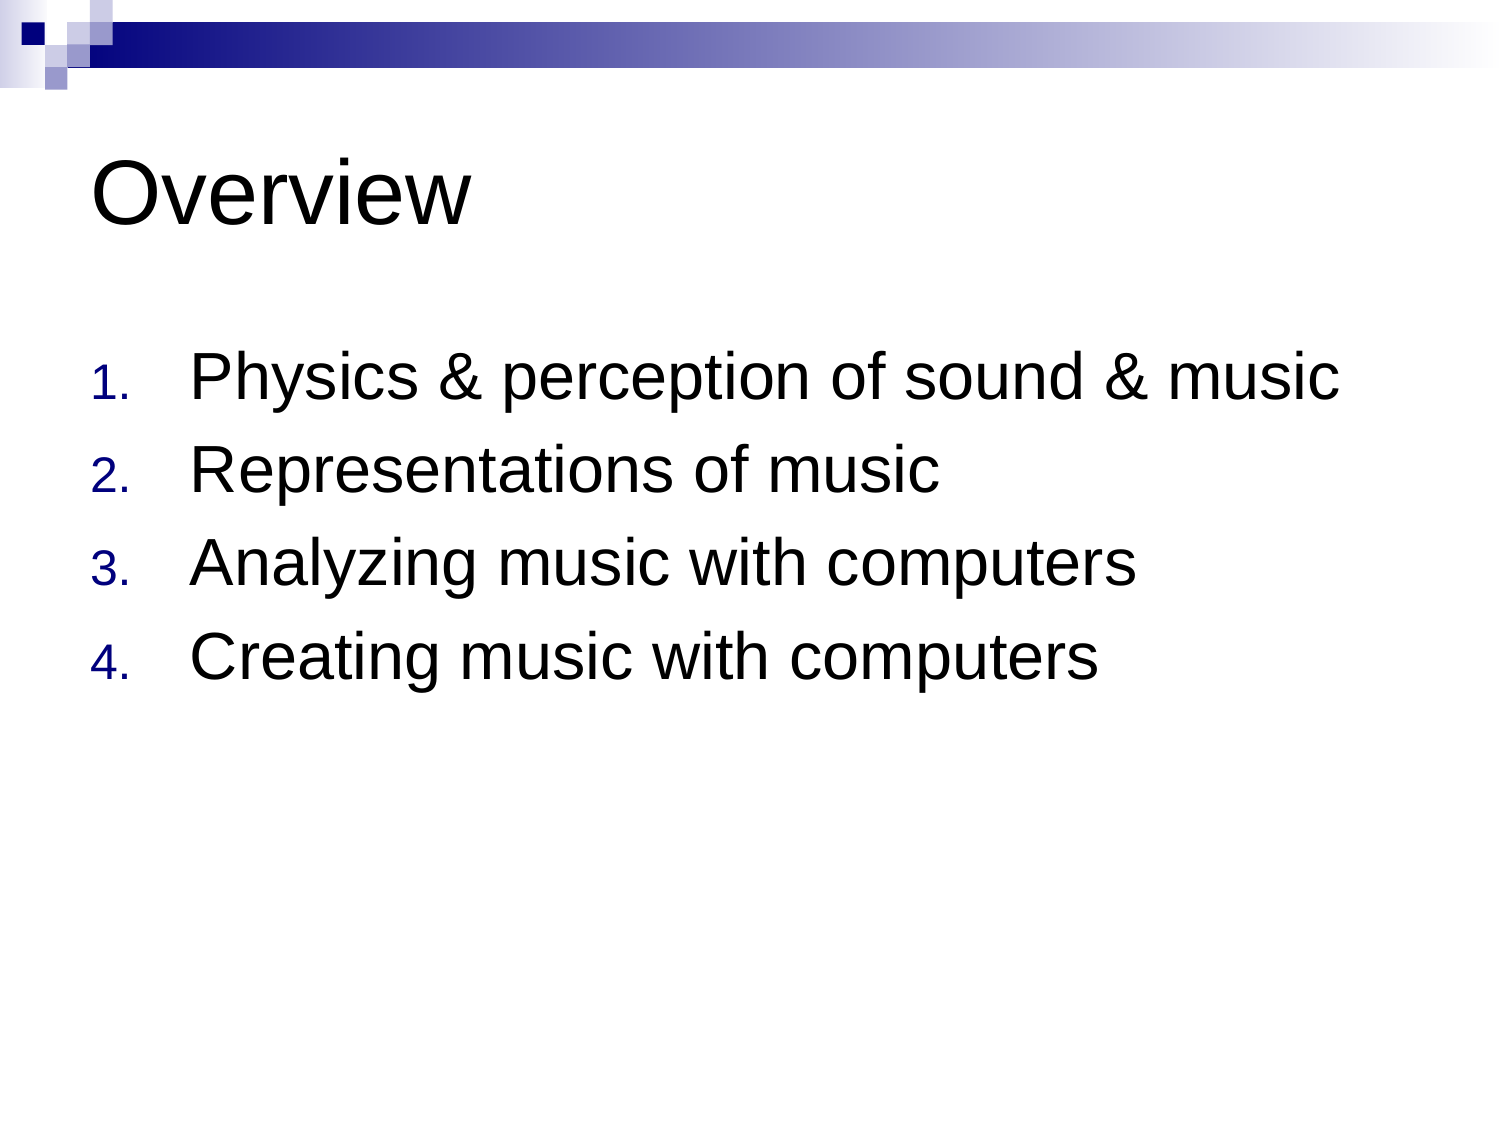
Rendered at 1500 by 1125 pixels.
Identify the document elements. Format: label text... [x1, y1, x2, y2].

title Overview [75, 75, 1425, 300]
list Physics & perception of sound & music Representations of music Analyzing music with computers Creating music with computers [75, 324, 1425, 963]
